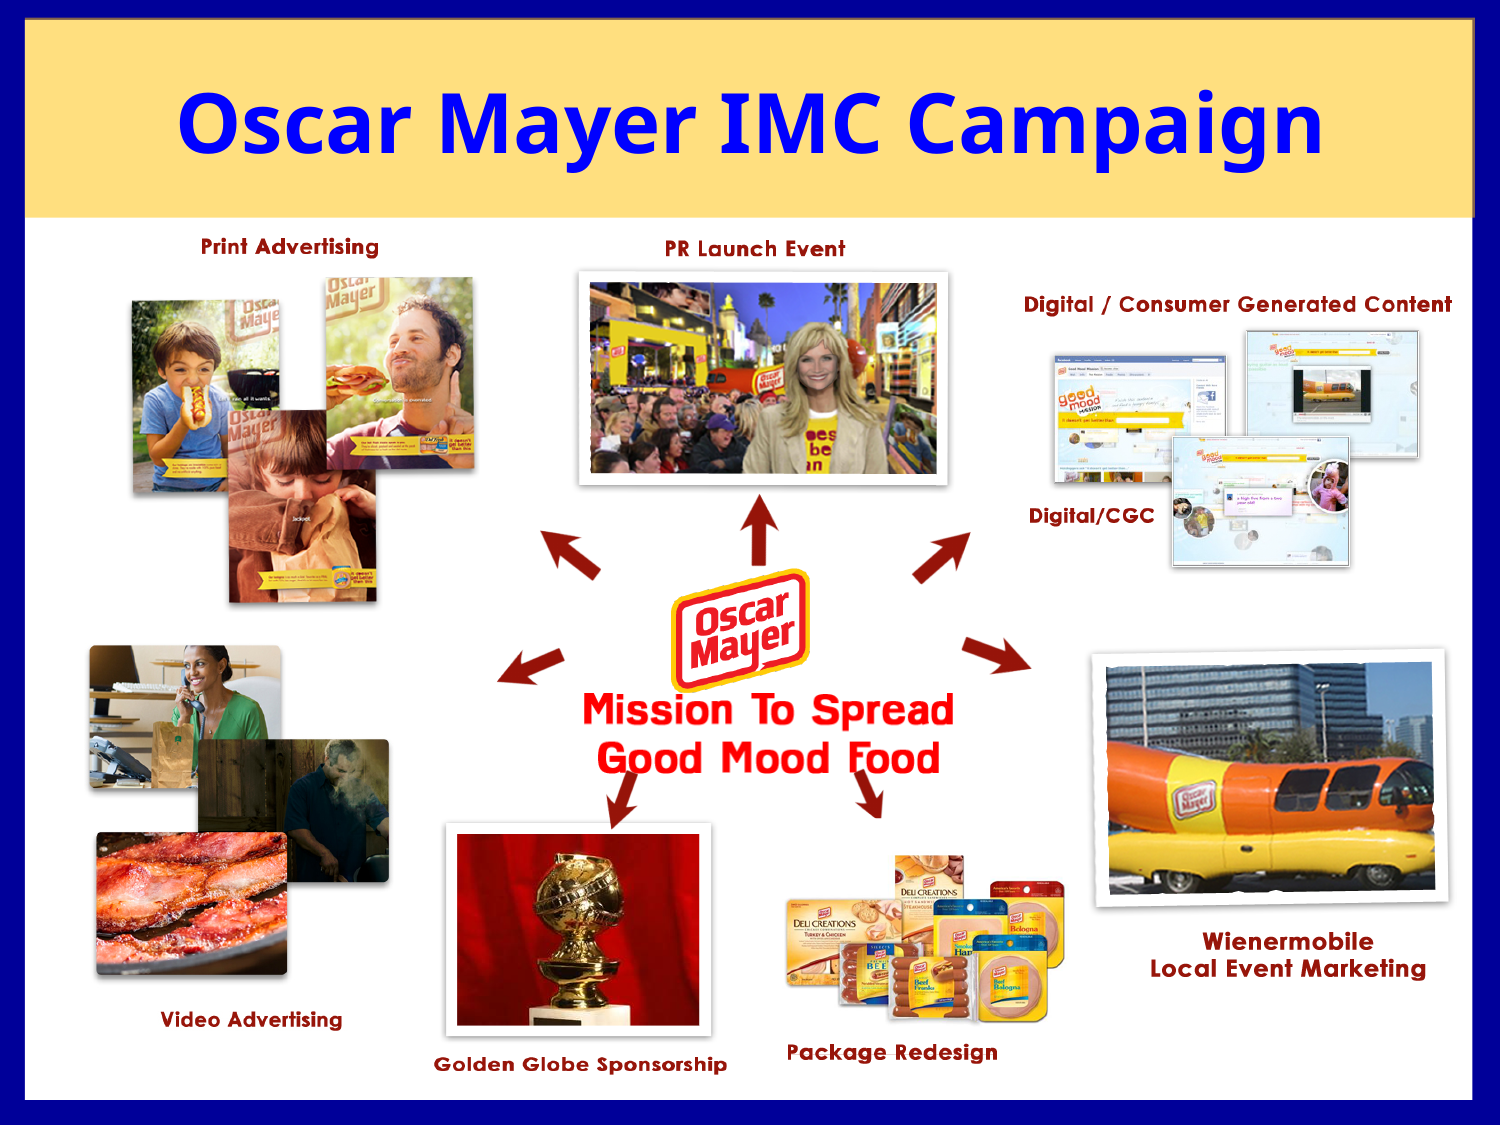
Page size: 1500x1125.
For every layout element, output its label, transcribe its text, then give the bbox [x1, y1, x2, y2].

text_box [24, 17, 1475, 218]
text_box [84, 237, 1476, 1076]
text_box Oscar Mayer IMC Campaign [50, 37, 1453, 203]
